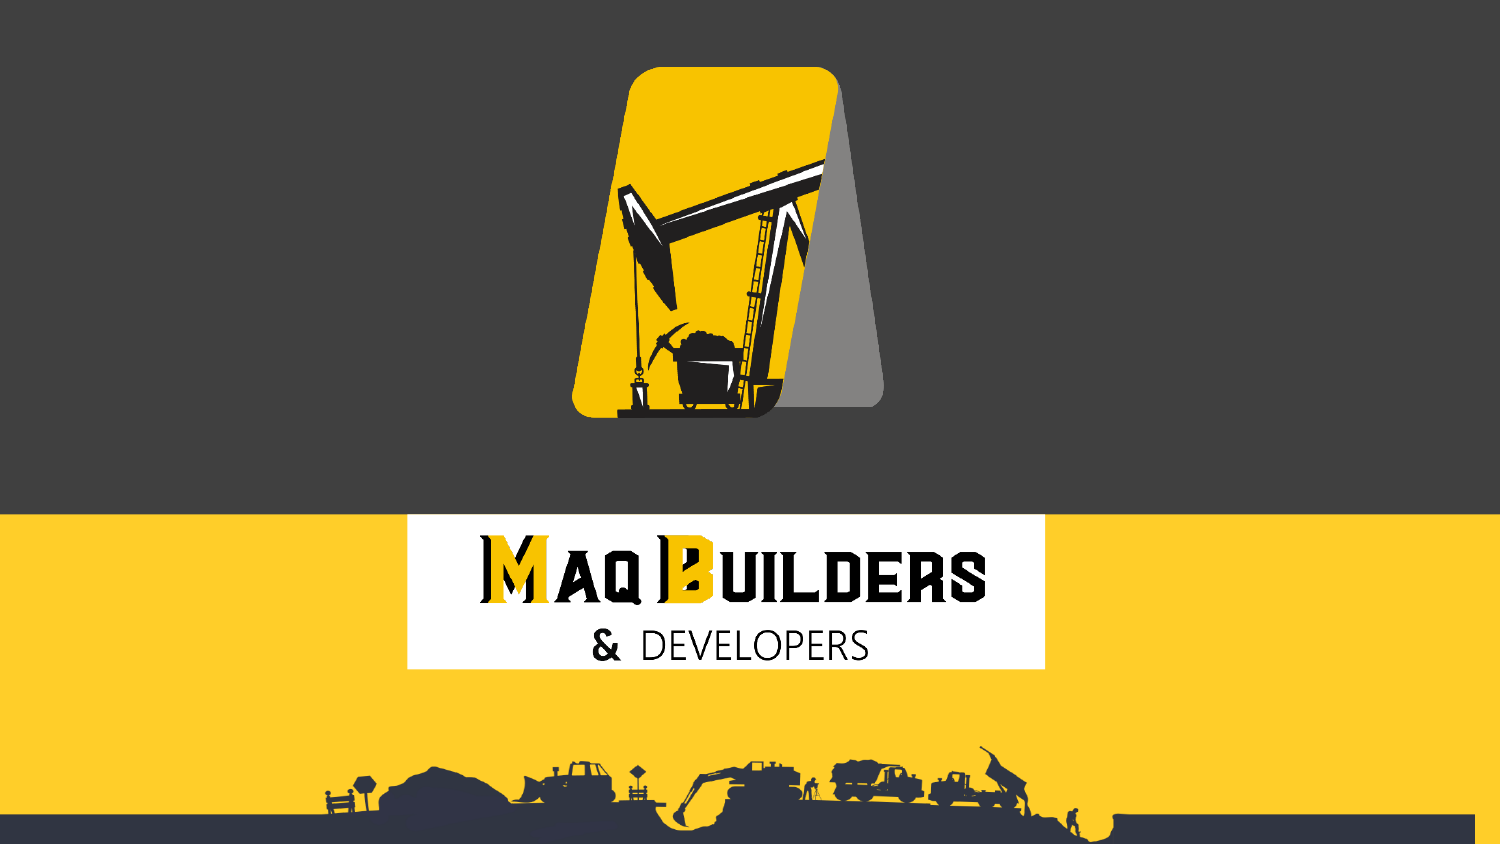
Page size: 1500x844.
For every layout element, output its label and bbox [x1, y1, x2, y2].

picture [466, 528, 990, 706]
text_box [354, 516, 1146, 716]
picture [572, 67, 884, 418]
text_box [0, 0, 1500, 516]
text_box [405, 512, 1047, 671]
picture [0, 746, 1476, 844]
